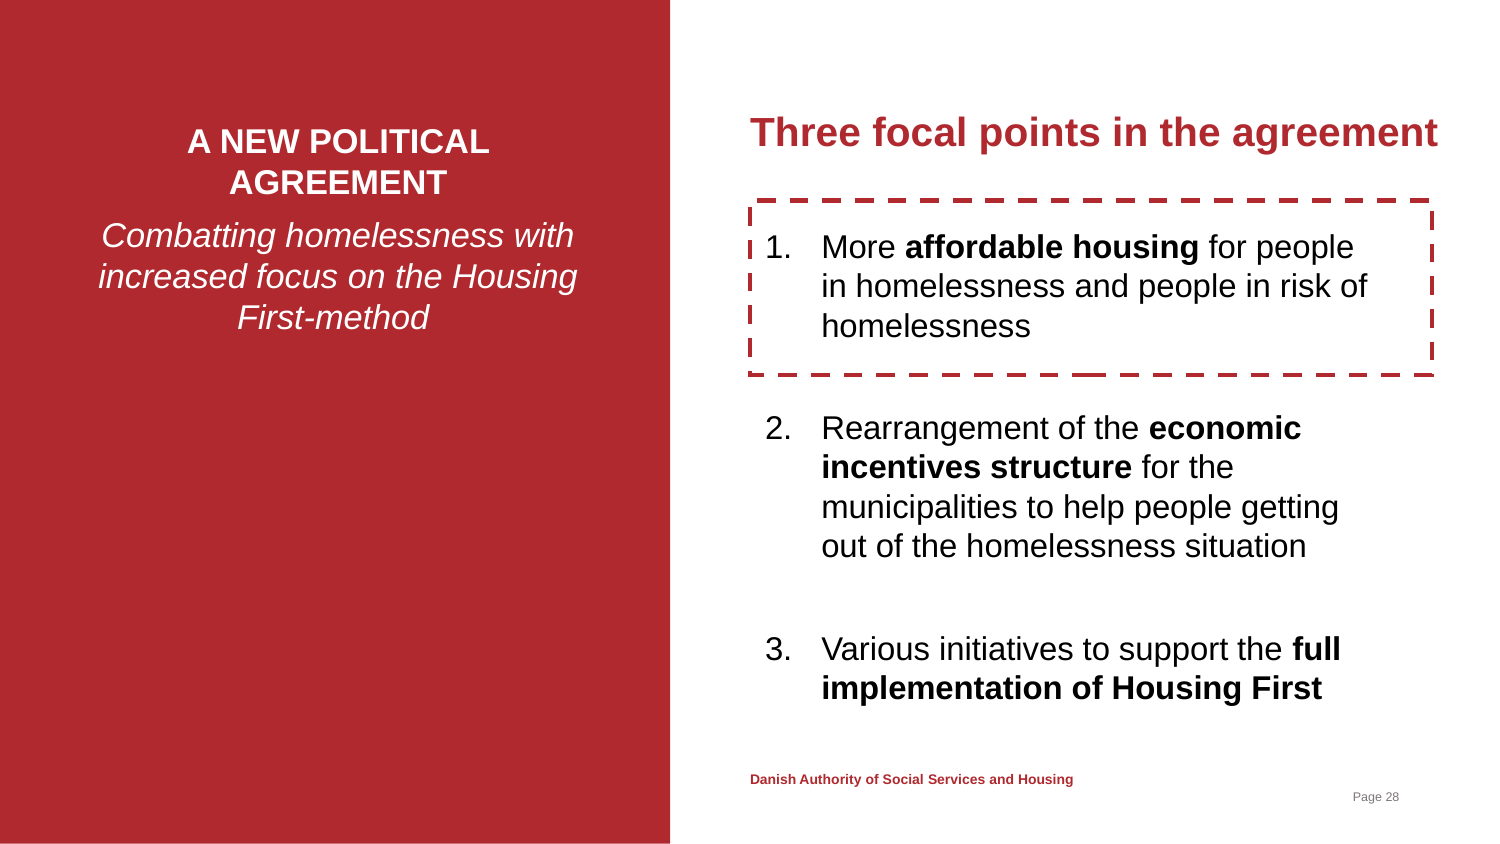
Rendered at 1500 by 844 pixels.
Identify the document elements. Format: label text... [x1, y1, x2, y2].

text_box [749, 199, 1433, 376]
list A NEW POLITICAL AGREEMENT Combatting homelessness with increased focus on the Housing First-method [67, 111, 609, 710]
list More affordable housing for people in homelessness and people in risk of homelessness Rearrangement of the economic incentives structure for the municipalities to help people getting out of the homelessness situation Various initiatives to support the full implementation of Housing First [750, 375, 1399, 723]
slide_number Page 28 [1133, 789, 1400, 803]
title Three focal points in the agreement [750, 111, 1477, 188]
